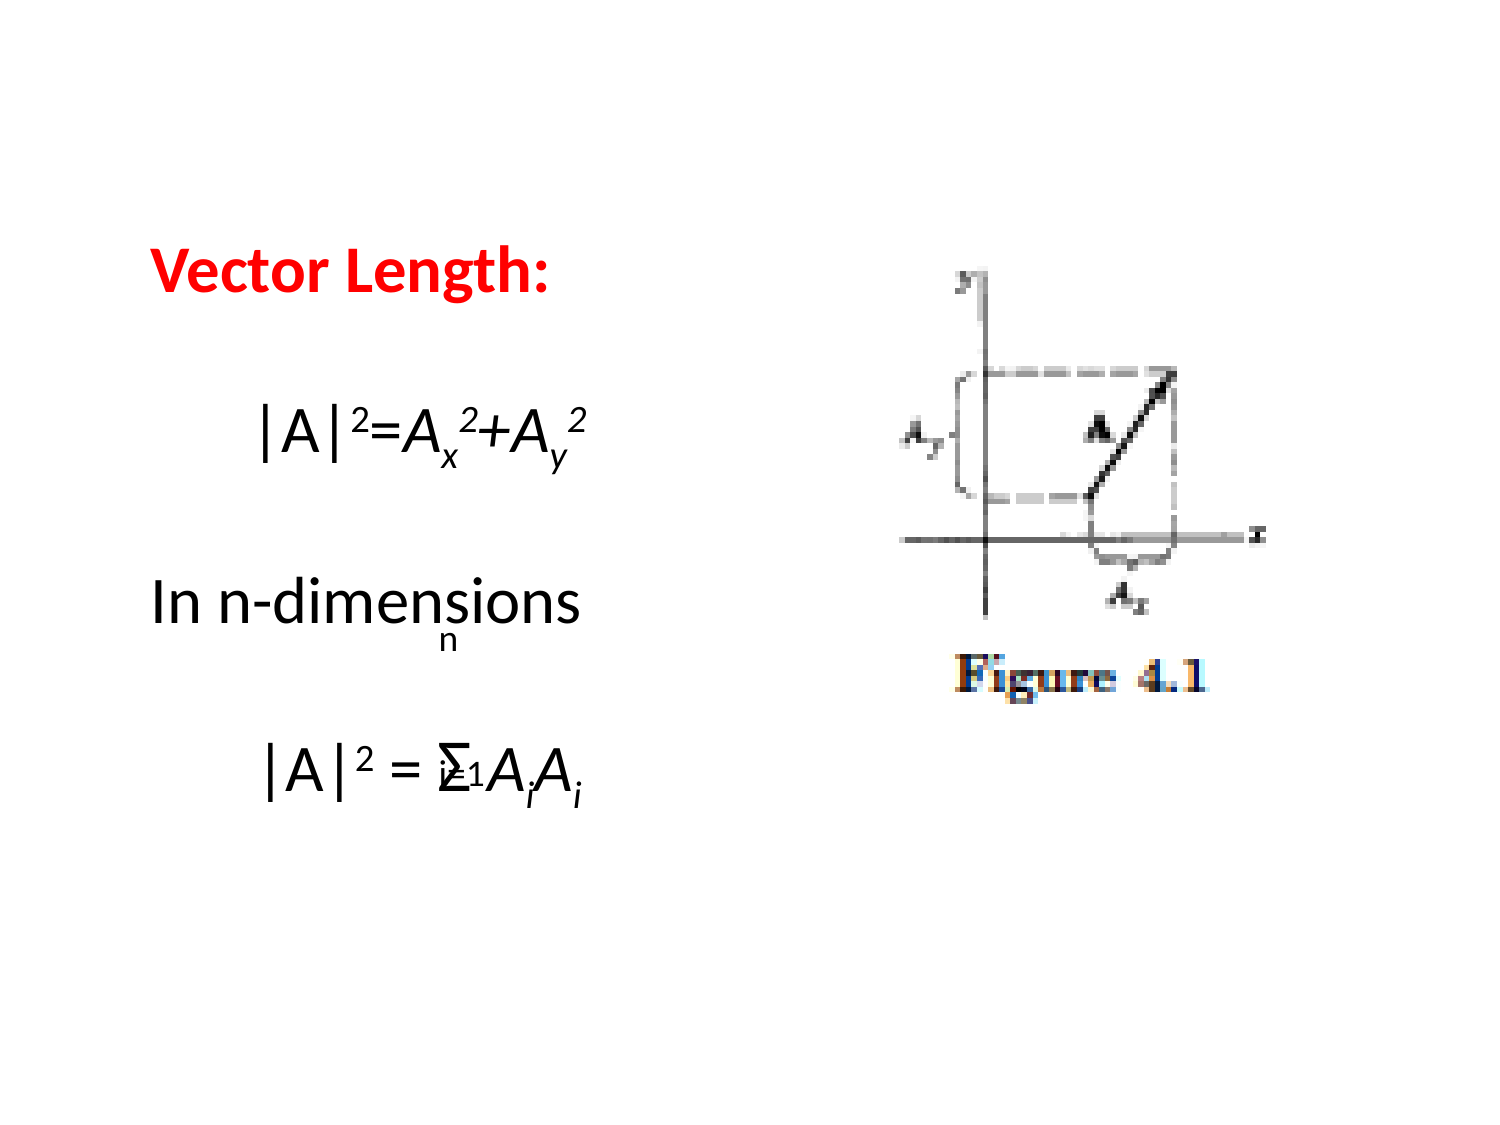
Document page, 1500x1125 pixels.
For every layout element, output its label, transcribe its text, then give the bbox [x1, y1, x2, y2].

text_box n i=1 [423, 606, 500, 802]
text_box Vector Length: |A|2=Ax2+Ay2 In n-dimensions |A|2 = Σ AiAi [135, 218, 701, 824]
picture [872, 222, 1383, 766]
